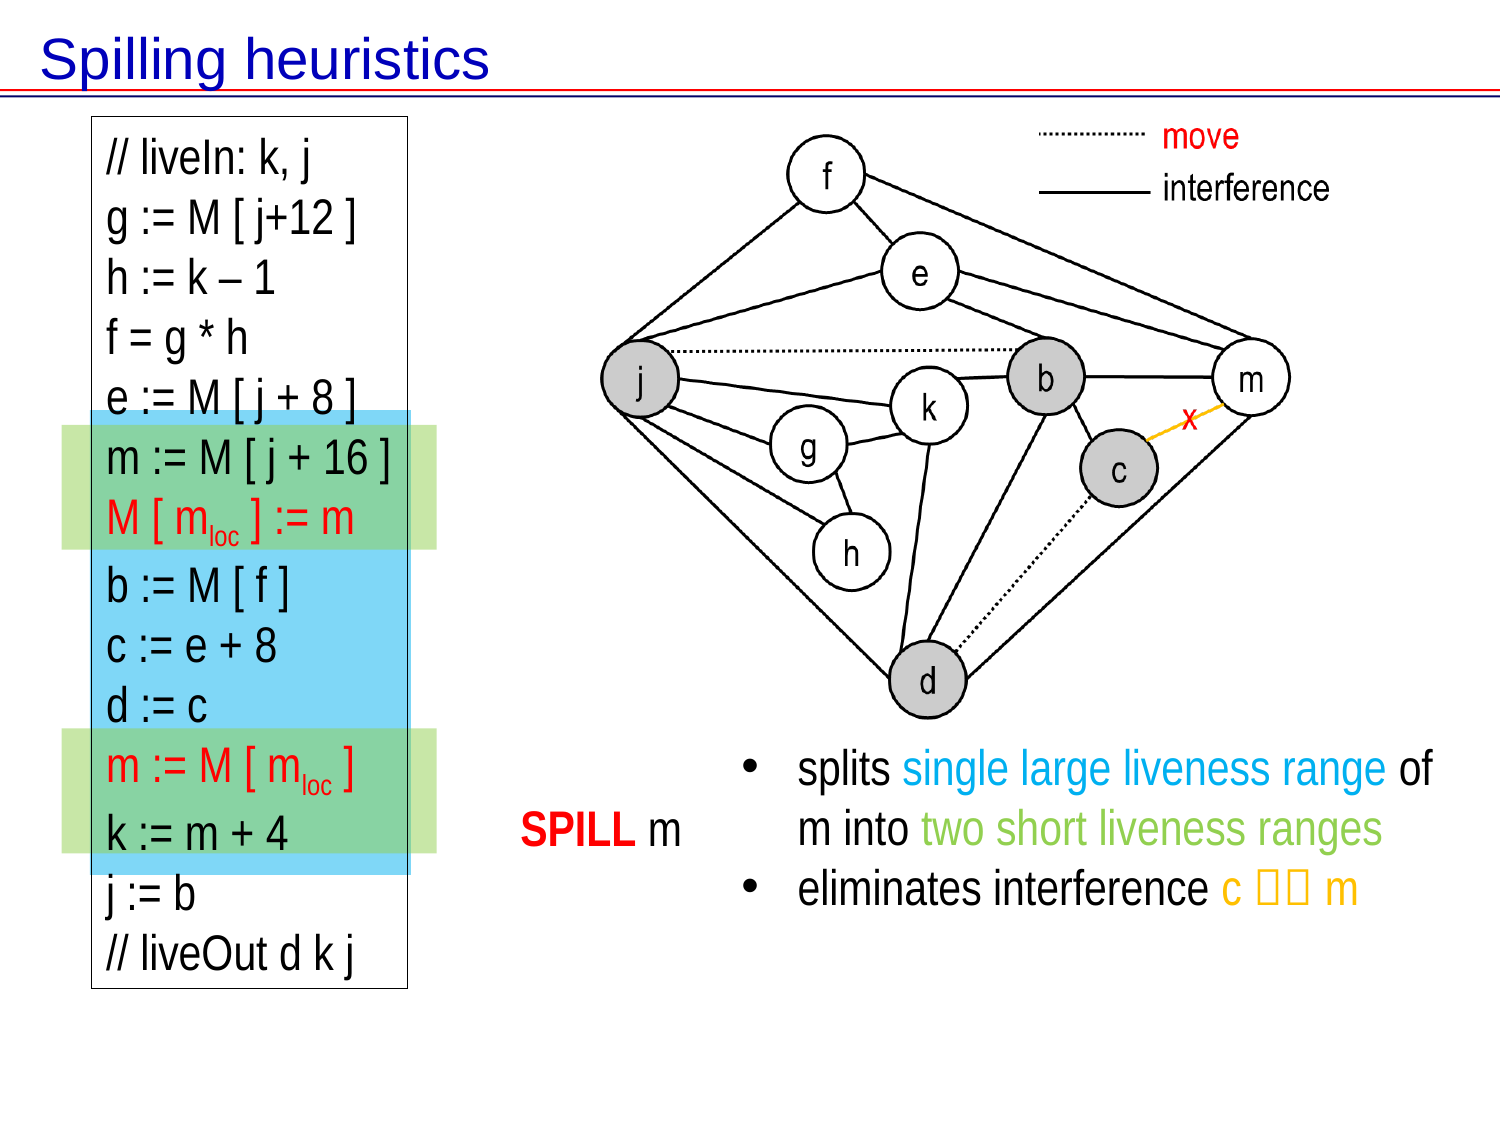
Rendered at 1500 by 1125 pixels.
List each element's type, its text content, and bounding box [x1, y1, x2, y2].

title Spilling heuristics [24, 11, 1480, 100]
text_box SPILL m [505, 788, 698, 864]
text_box // liveIn: k, j g := M [ j+12 ] h := k – 1 f = g * h e := M [ j + 8 ] m := M [ j + 16 ] M [ mloc ] := m b := M [ f ] c := e + 8 d := c m := M [ mloc ] k := m + 4 j := b // liveOut d k j [91, 116, 408, 989]
text_box [61, 424, 91, 550]
text_box splits single large liveness range of m into two short liveness ranges eliminates interference c  m [726, 728, 1480, 923]
text_box [408, 728, 437, 854]
text_box [408, 424, 437, 550]
picture [599, 99, 1353, 726]
text_box [61, 728, 91, 854]
